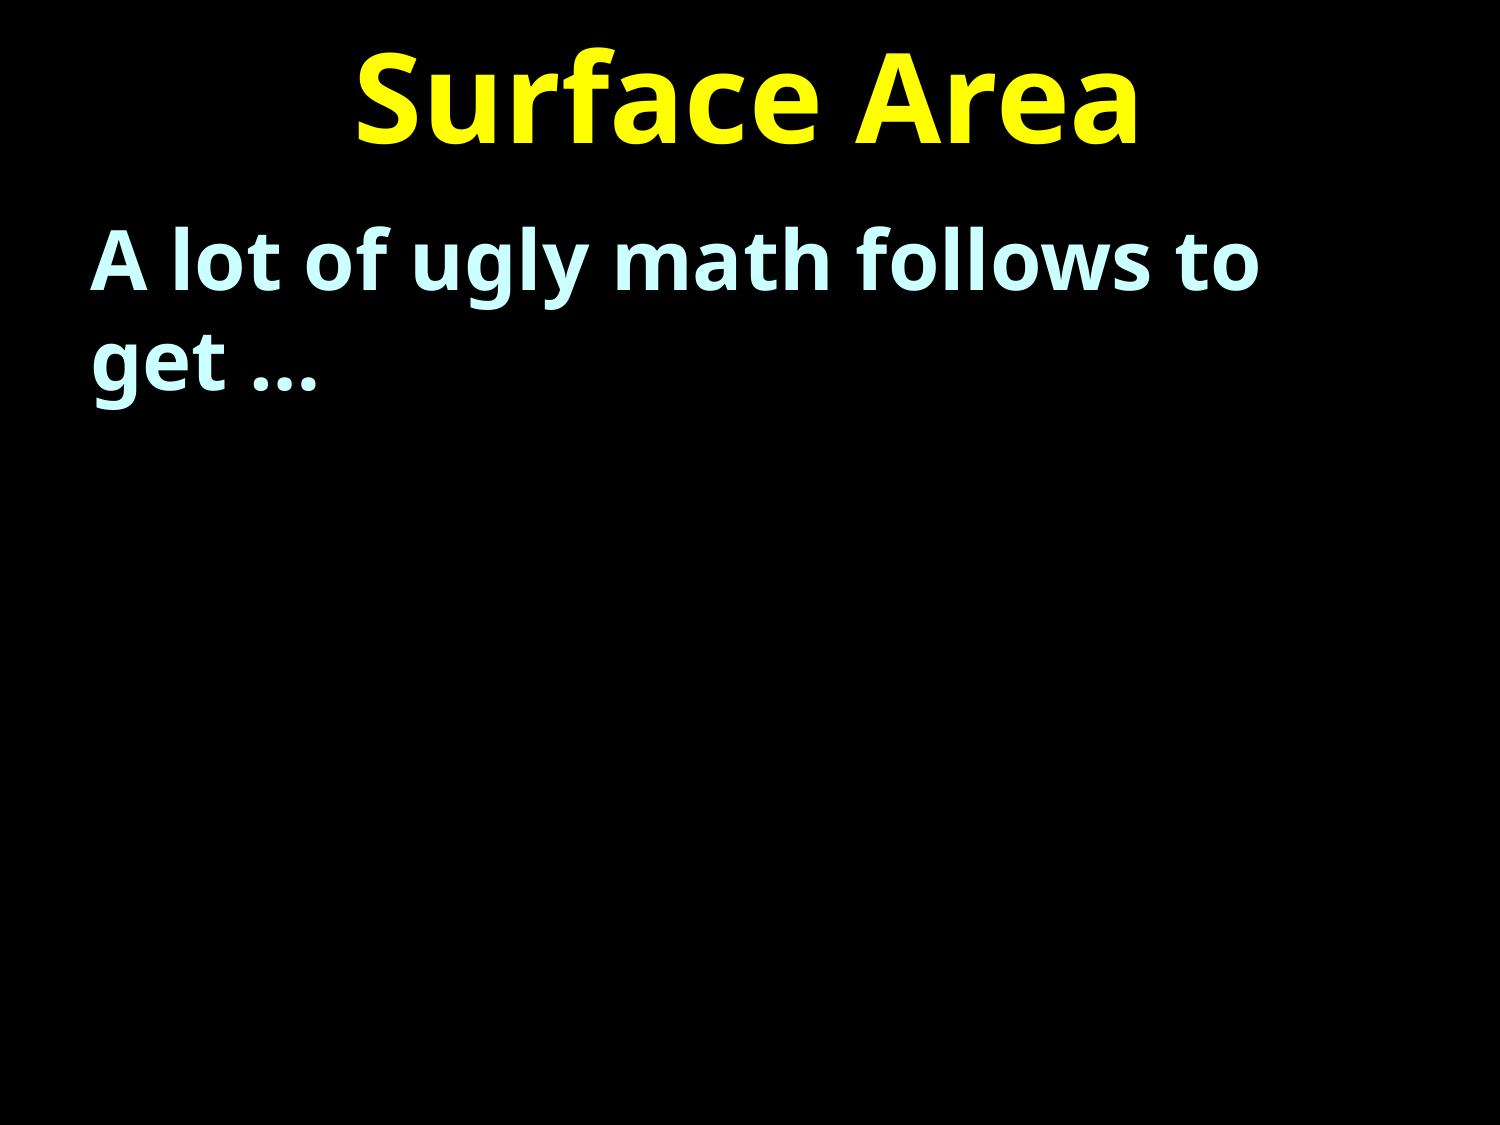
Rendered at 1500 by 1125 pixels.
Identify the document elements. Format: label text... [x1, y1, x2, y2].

list A lot of ugly math follows to get … [75, 200, 1425, 1125]
title Surface Area [0, 0, 1500, 188]
